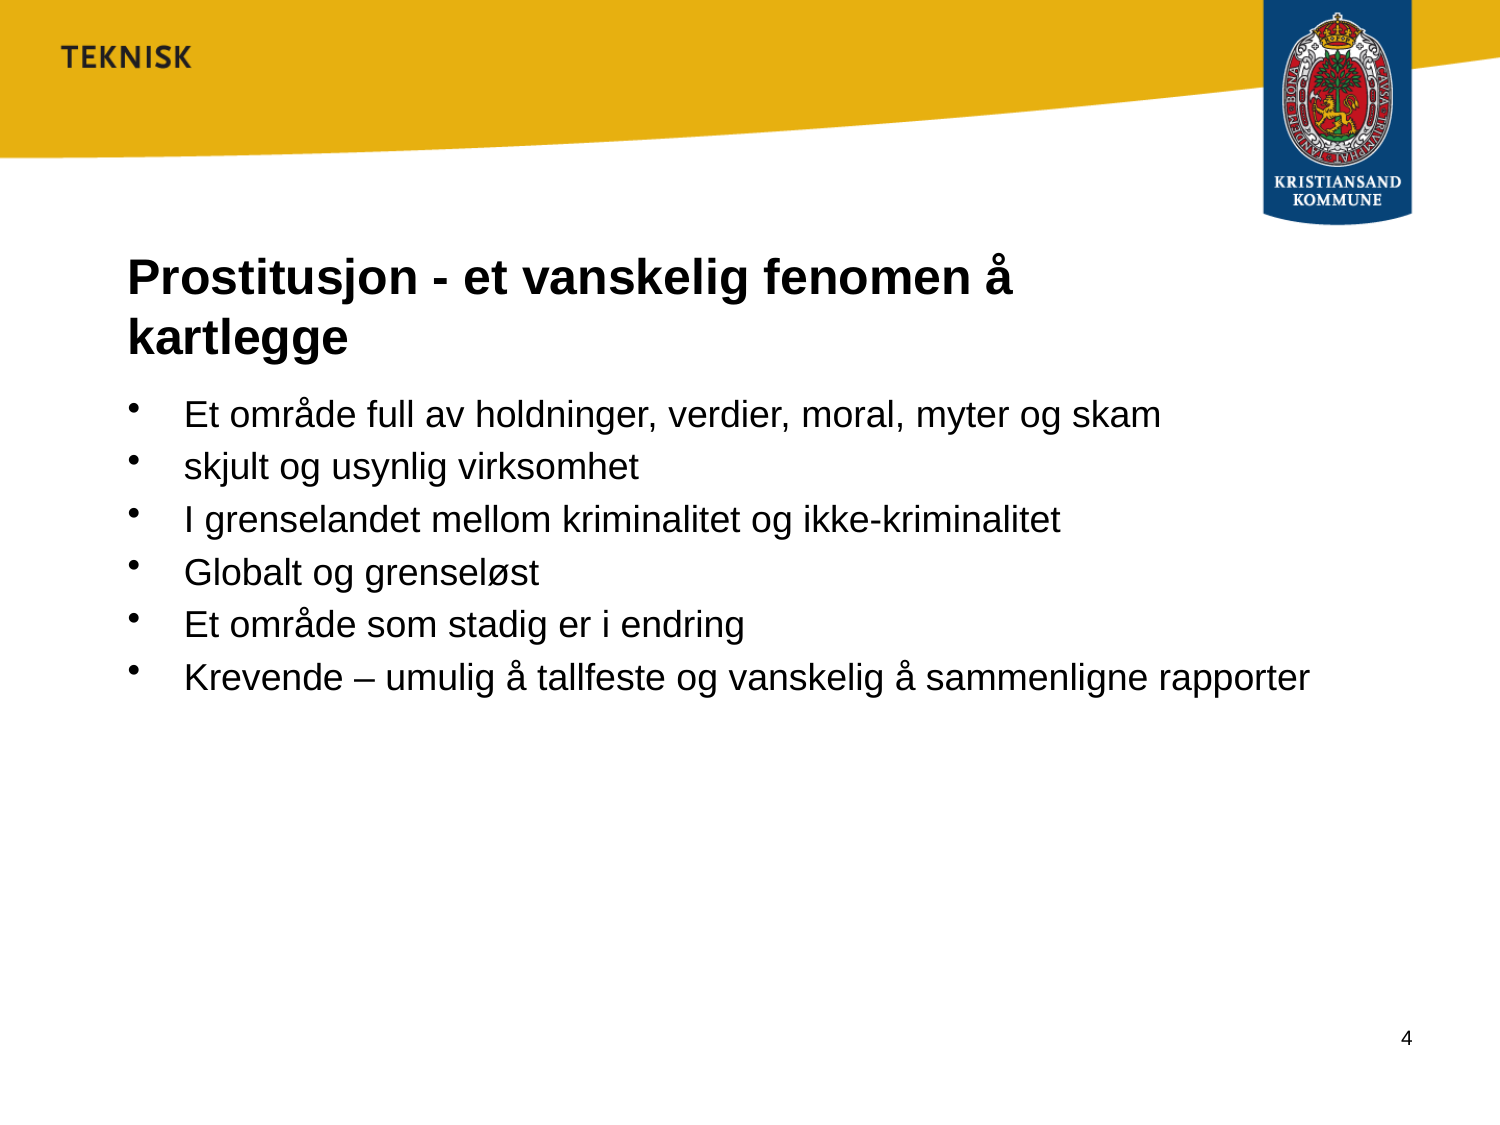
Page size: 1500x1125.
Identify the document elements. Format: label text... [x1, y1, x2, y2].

picture [0, 0, 1500, 1125]
slide_number 4 [1250, 1025, 1413, 1063]
list Et område full av holdninger, verdier, moral, myter og skam skjult og usynlig virksomhet I grenselandet mellom kriminalitet og ikke-kriminalitet Globalt og grenseløst Et område som stadig er i endring Krevende – umulig å tallfeste og vanskelig å sammenligne rapporter [112, 324, 1413, 1013]
title Prostitusjon - et vanskelig fenomen å kartlegge [112, 237, 1263, 313]
